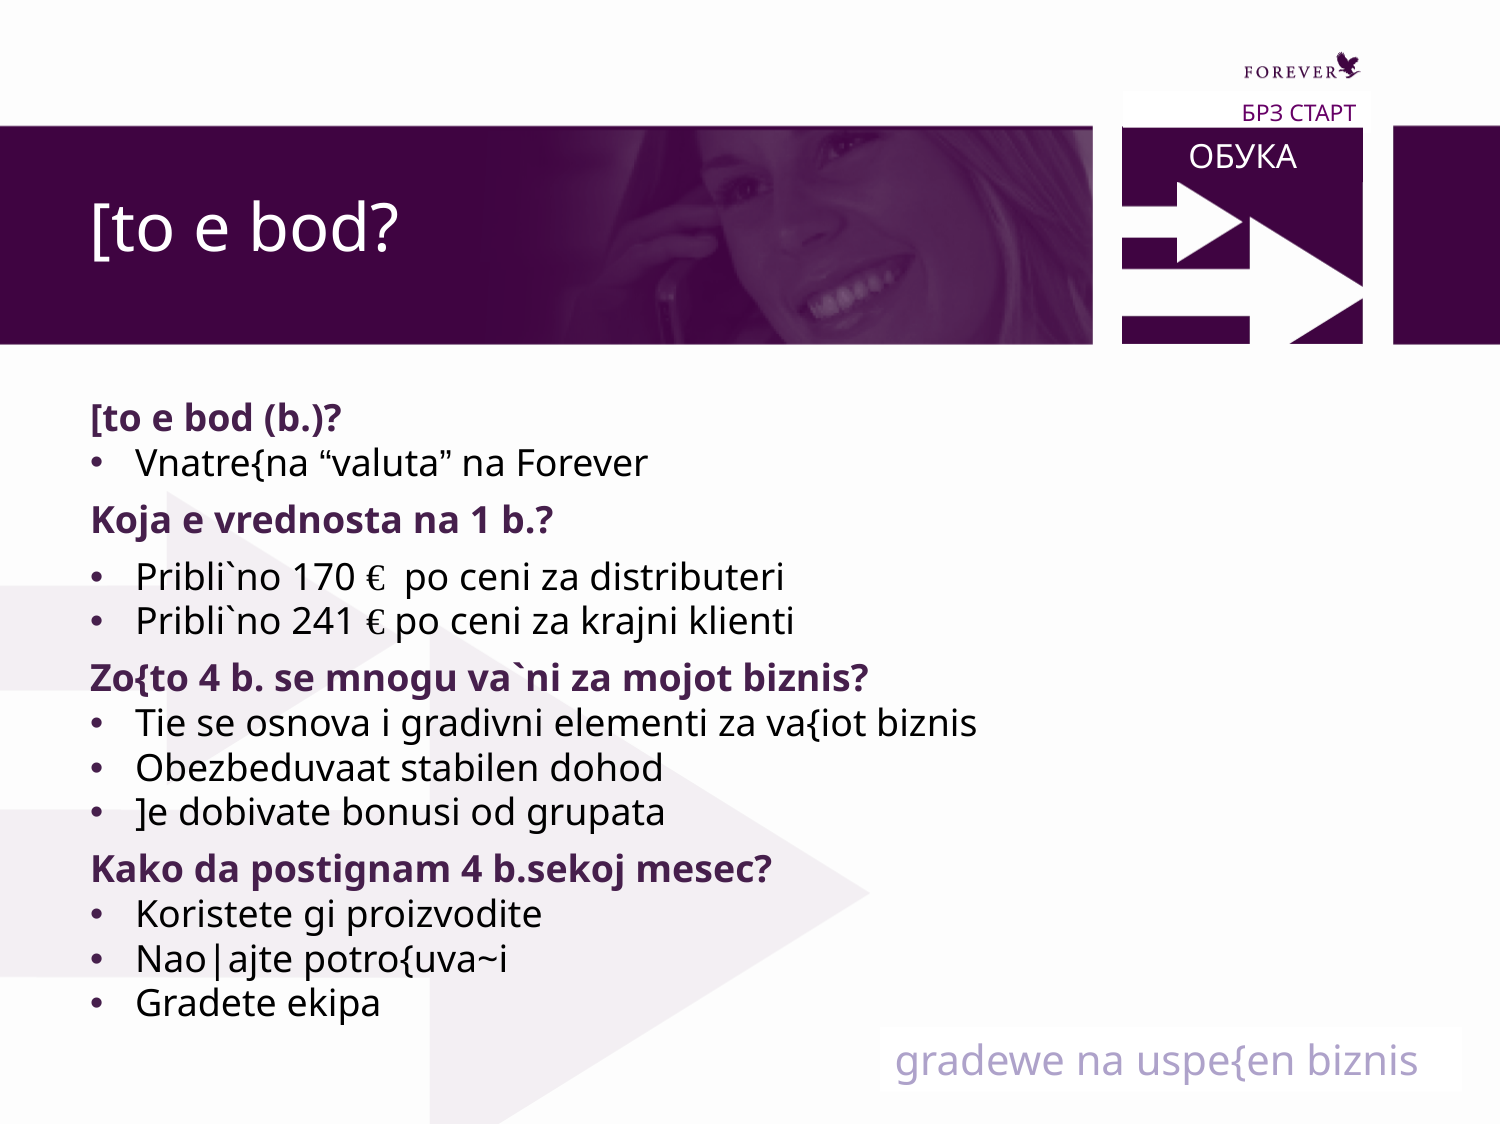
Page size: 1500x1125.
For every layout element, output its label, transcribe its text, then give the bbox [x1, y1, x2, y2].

picture [0, 0, 1500, 1124]
text_box БРЗ СТАРТ [1123, 91, 1372, 134]
text_box gradewe na uspe{en biznis [879, 1026, 1463, 1092]
list [to e bod (b.)? Vnatre{na “valuta” na Forever Koja e vrednosta na 1 b.? Pribli`no 170 € po ceni za distributeri Pribli`no 241 € po ceni za krajni klienti Zo{to 4 b. se mnogu va`ni za mojot biznis? Tie se osnova i gradivni elementi za va{iot biznis Obezbeduvaat stabilen dohod ]e dobivate bonusi od grupata Kako da postignam 4 b.sekoj mesec? Koristete gi proizvodite Nao|ajte potro{uva~i Gradete ekipa [75, 389, 1463, 1101]
text_box ОБУКА [1122, 127, 1363, 183]
text_box [to e bod? [74, 112, 1172, 338]
